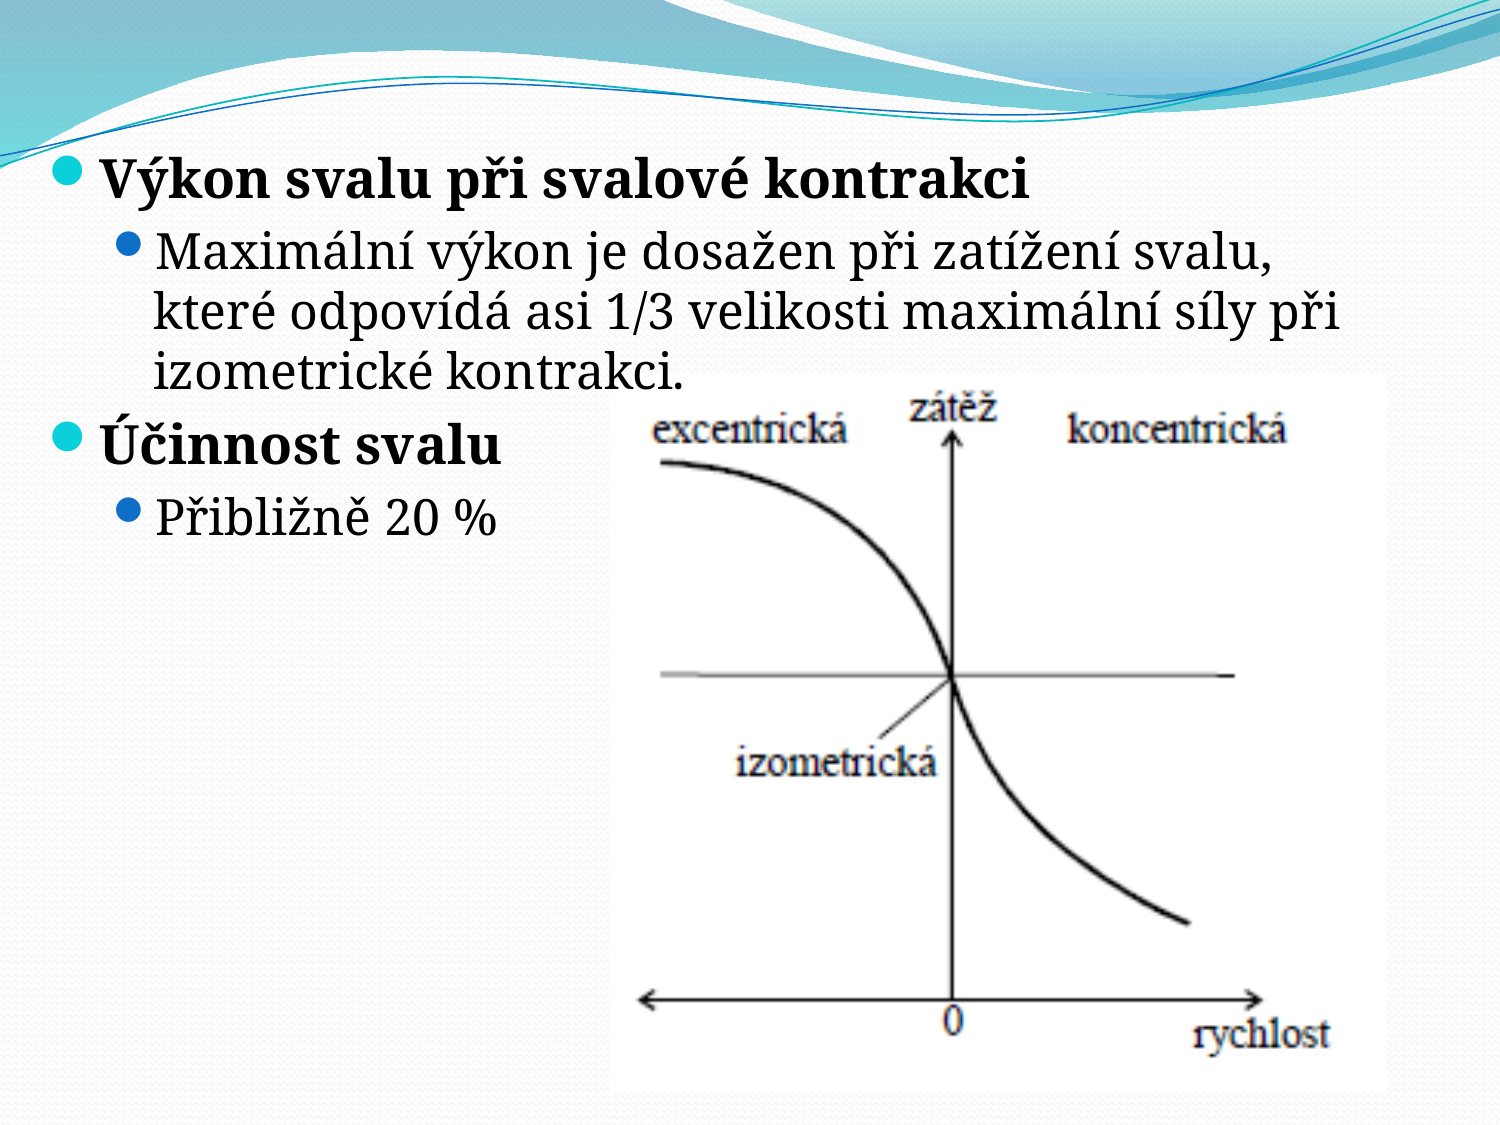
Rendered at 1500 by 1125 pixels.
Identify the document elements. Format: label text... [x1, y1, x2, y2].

text_box Výkon svalu při svalové kontrakci Maximální výkon je dosažen při zatížení svalu, které odpovídá asi 1/3 velikosti maximální síly při izometrické kontrakci. Účinnost svalu Přibližně 20 % [33, 66, 1384, 575]
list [609, 373, 1387, 1092]
